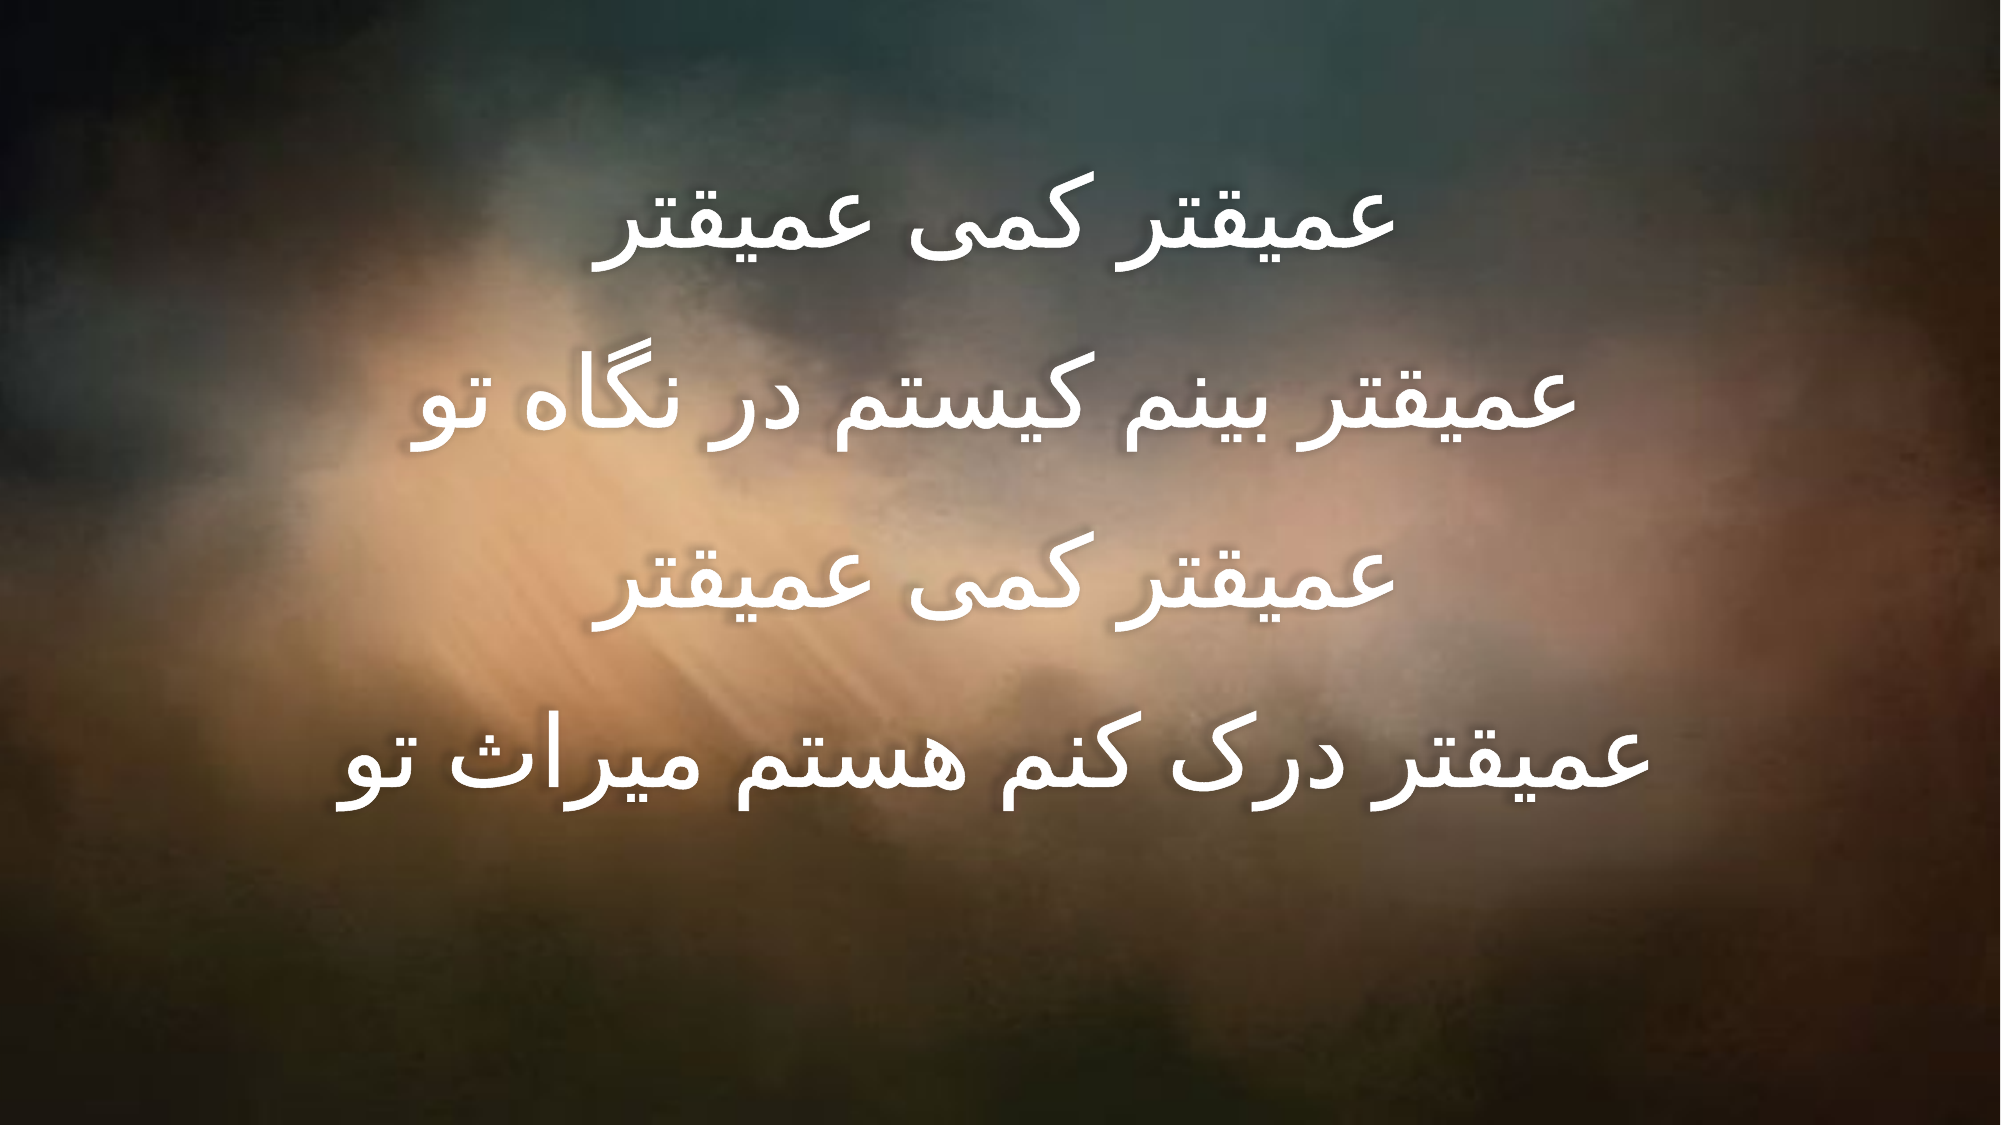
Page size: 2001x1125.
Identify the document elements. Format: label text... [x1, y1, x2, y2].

text_box عمیقتر کمی عمیقتر عمیقتر بینم کیستم در نگاه تو عمیقتر کمی عمیقتر عمیقتر درک کنم هستم میراث تو [0, 0, 2000, 1125]
